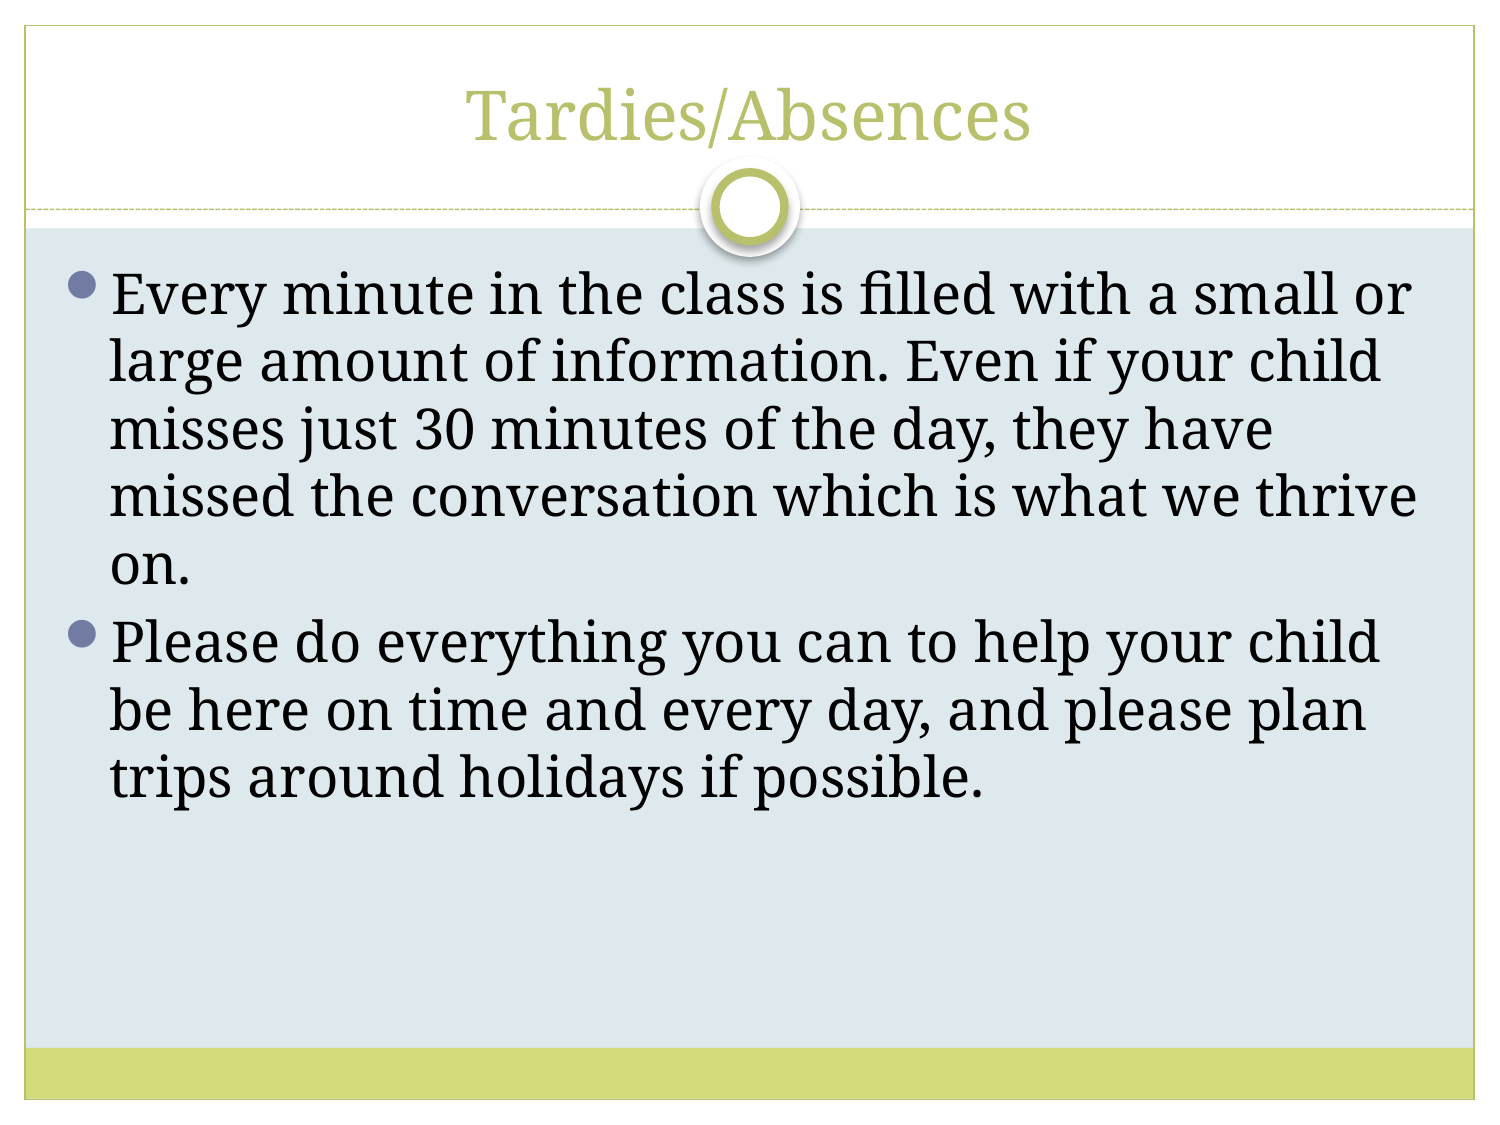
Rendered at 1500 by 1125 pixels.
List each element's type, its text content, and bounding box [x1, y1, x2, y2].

title Tardies/Absences [49, 37, 1450, 162]
list Every minute in the class is filled with a small or large amount of information. Even if your child misses just 30 minutes of the day, they have missed the conversation which is what we thrive on. Please do everything you can to help your child be here on time and every day, and please plan trips around holidays if possible. [49, 250, 1445, 1001]
